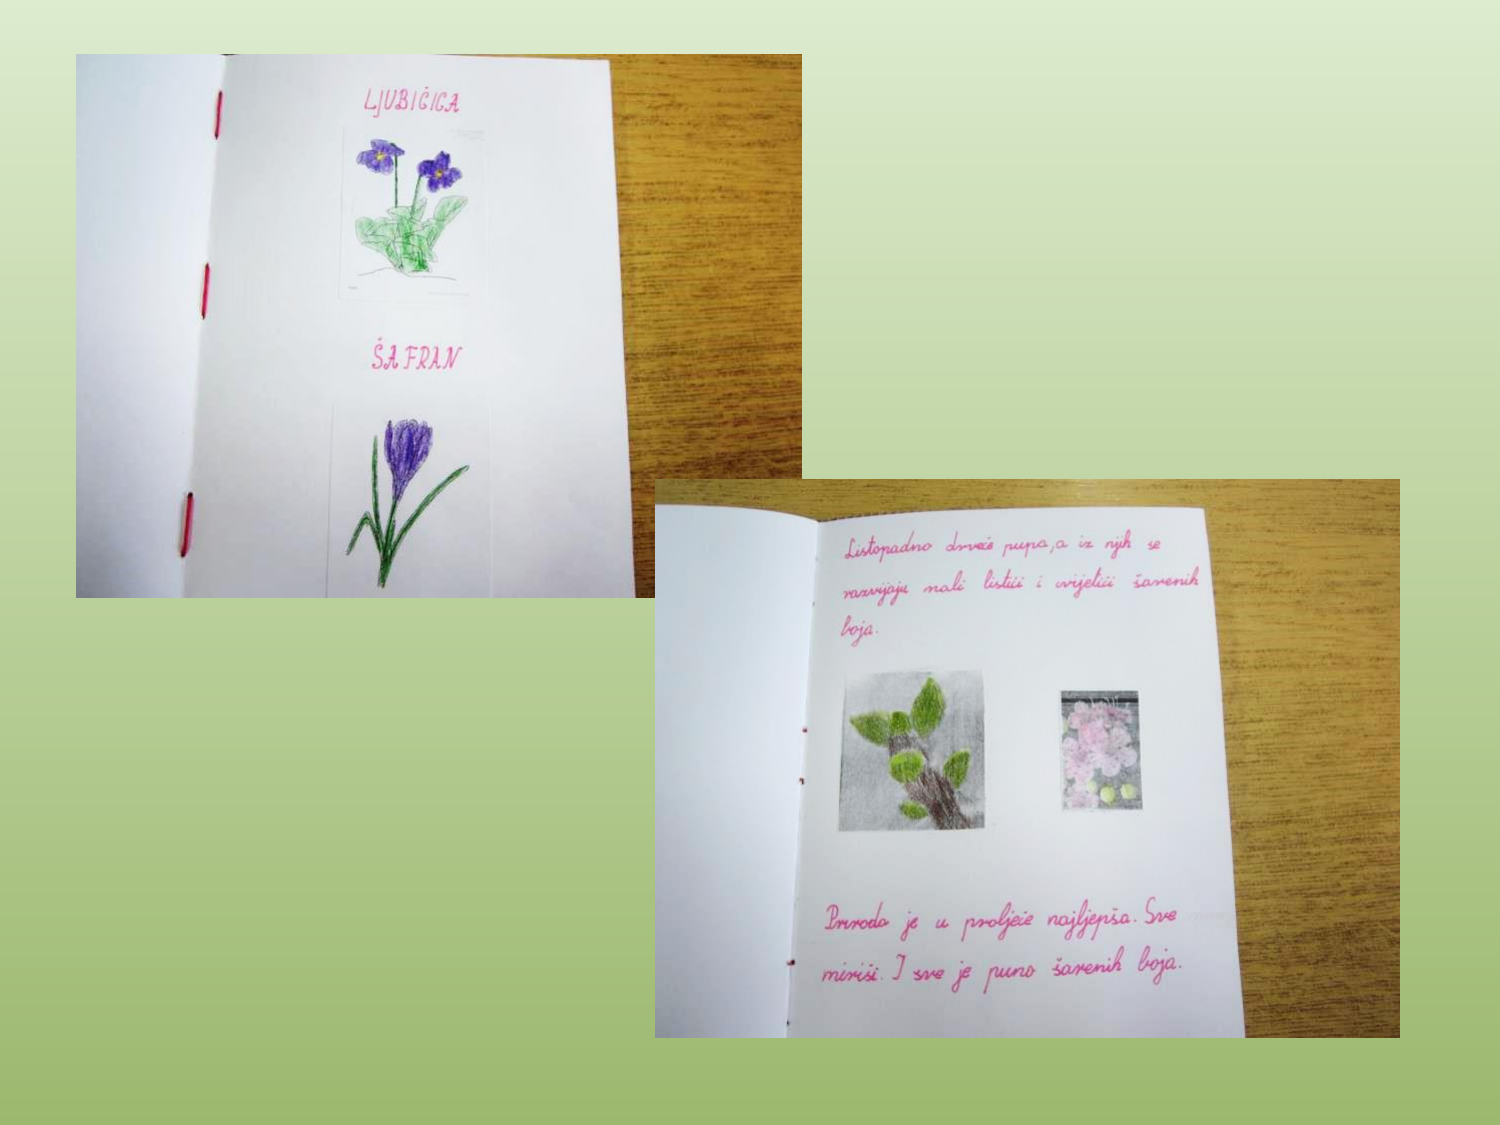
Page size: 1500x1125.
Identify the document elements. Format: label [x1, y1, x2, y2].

picture [655, 479, 1400, 1039]
list [76, 54, 802, 599]
